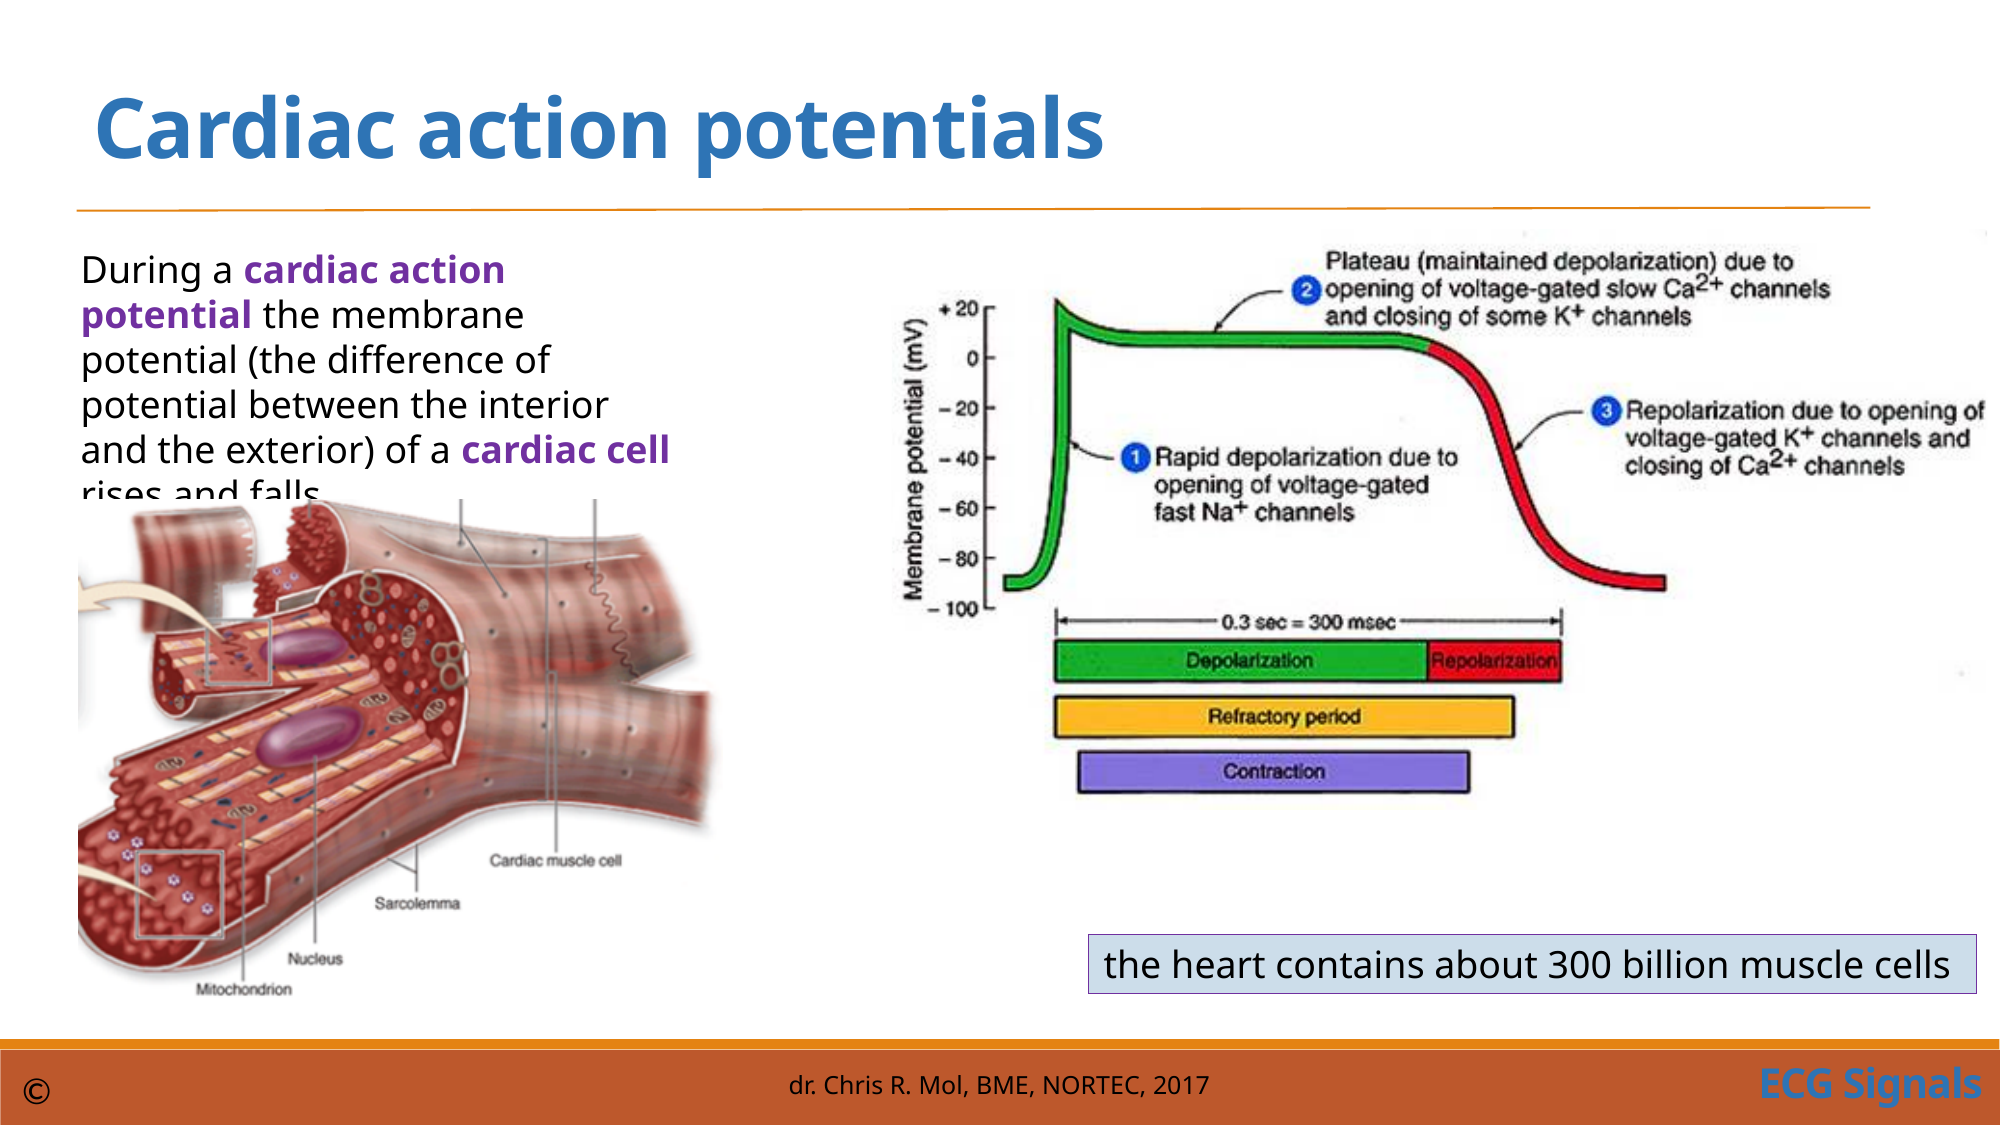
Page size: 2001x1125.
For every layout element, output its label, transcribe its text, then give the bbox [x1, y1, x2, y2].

picture [891, 228, 1988, 810]
text_box ECG Signals [1643, 1056, 1998, 1115]
text_box the heart contains about 300 billion muscle cells [1088, 934, 1977, 994]
picture [77, 499, 724, 999]
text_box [76, 207, 1871, 212]
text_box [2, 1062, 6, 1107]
text_box During a cardiac action potential the membrane potential (the difference of potential between the interior and the exterior) of a cardiac cell rises and falls. [65, 238, 696, 524]
text_box Cardiac action potentials [78, 72, 1314, 183]
text_box © [6, 1059, 68, 1120]
text_box dr. Chris R. Mol, BME, NORTEC, 2017 [68, 1062, 1643, 1107]
